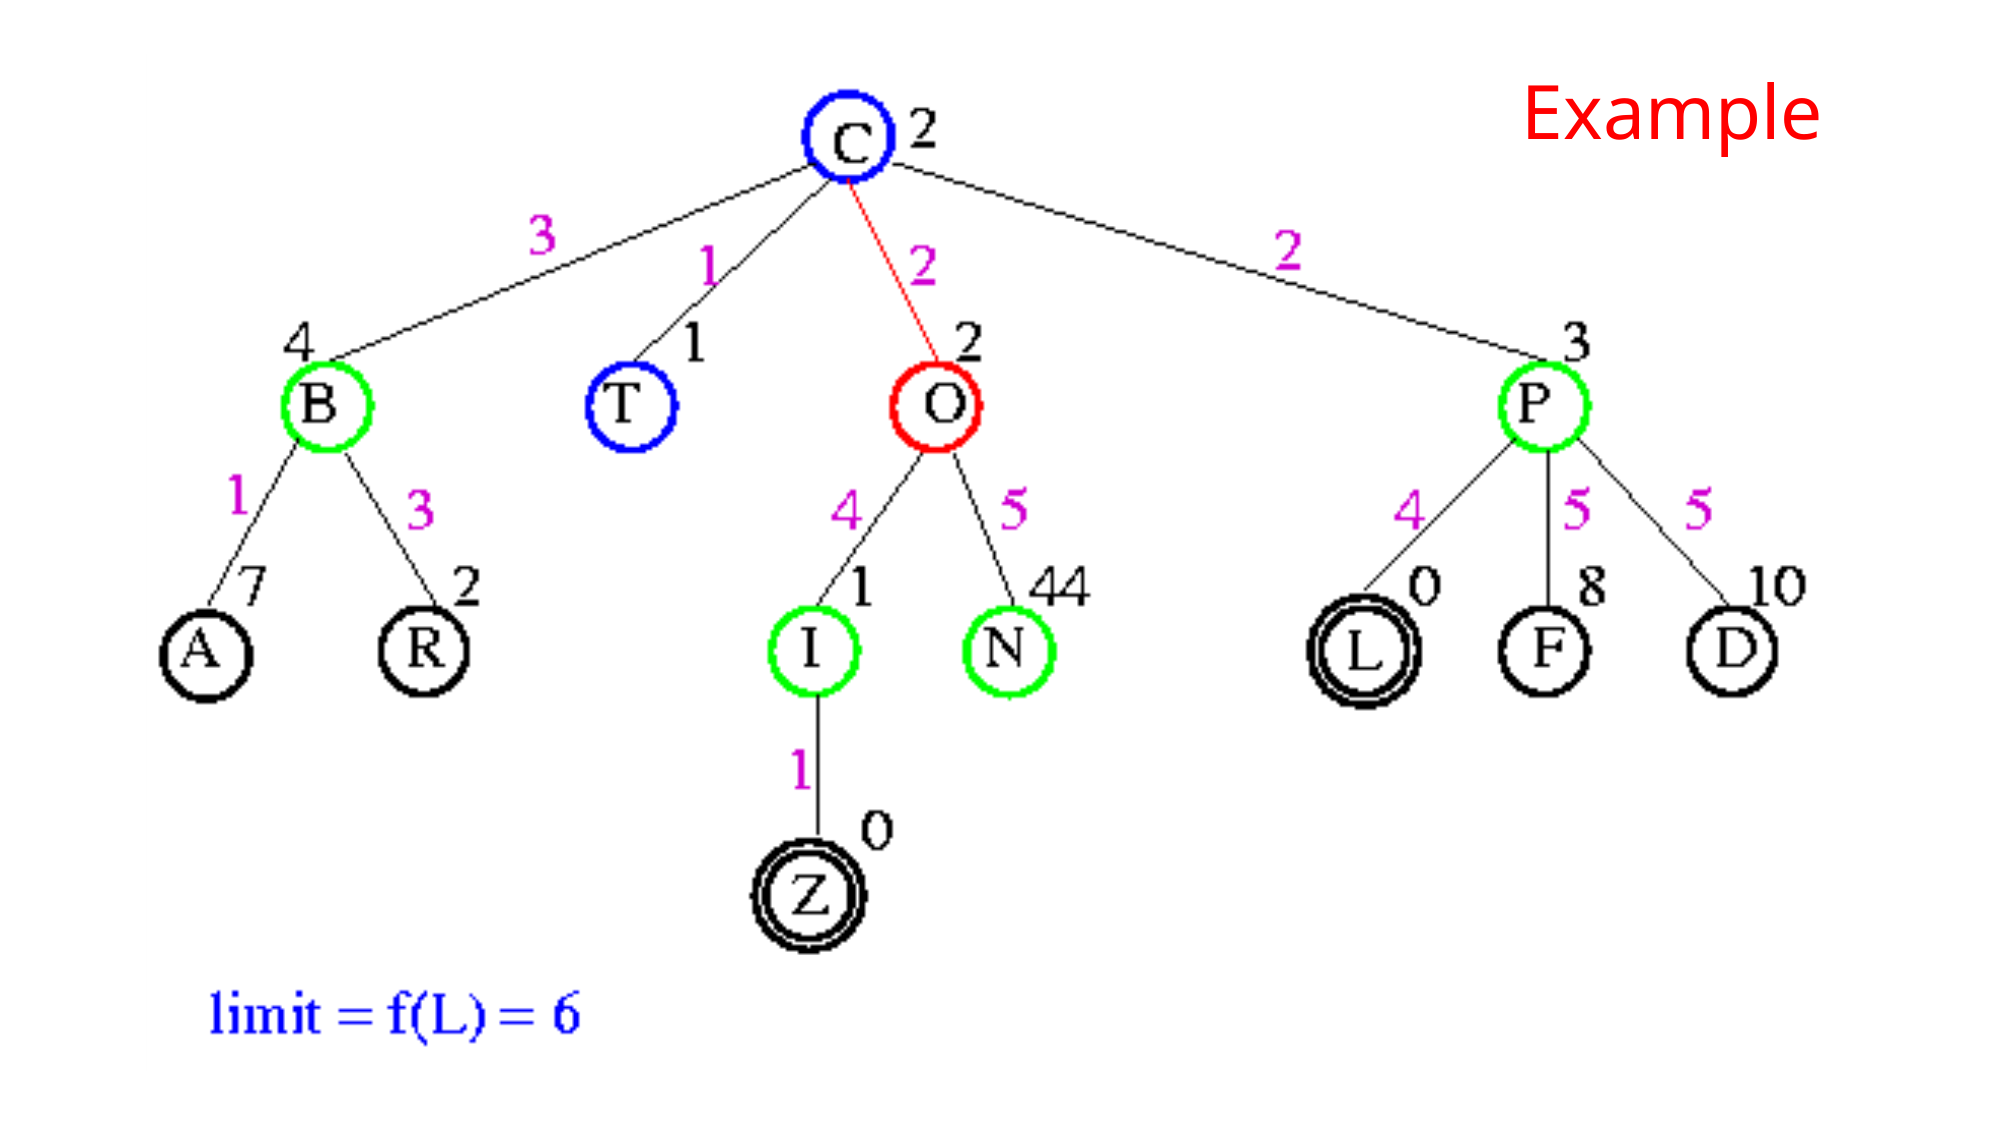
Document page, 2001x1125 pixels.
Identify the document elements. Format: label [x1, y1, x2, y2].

picture [145, 54, 1855, 1071]
text_box [1506, 33, 1904, 196]
